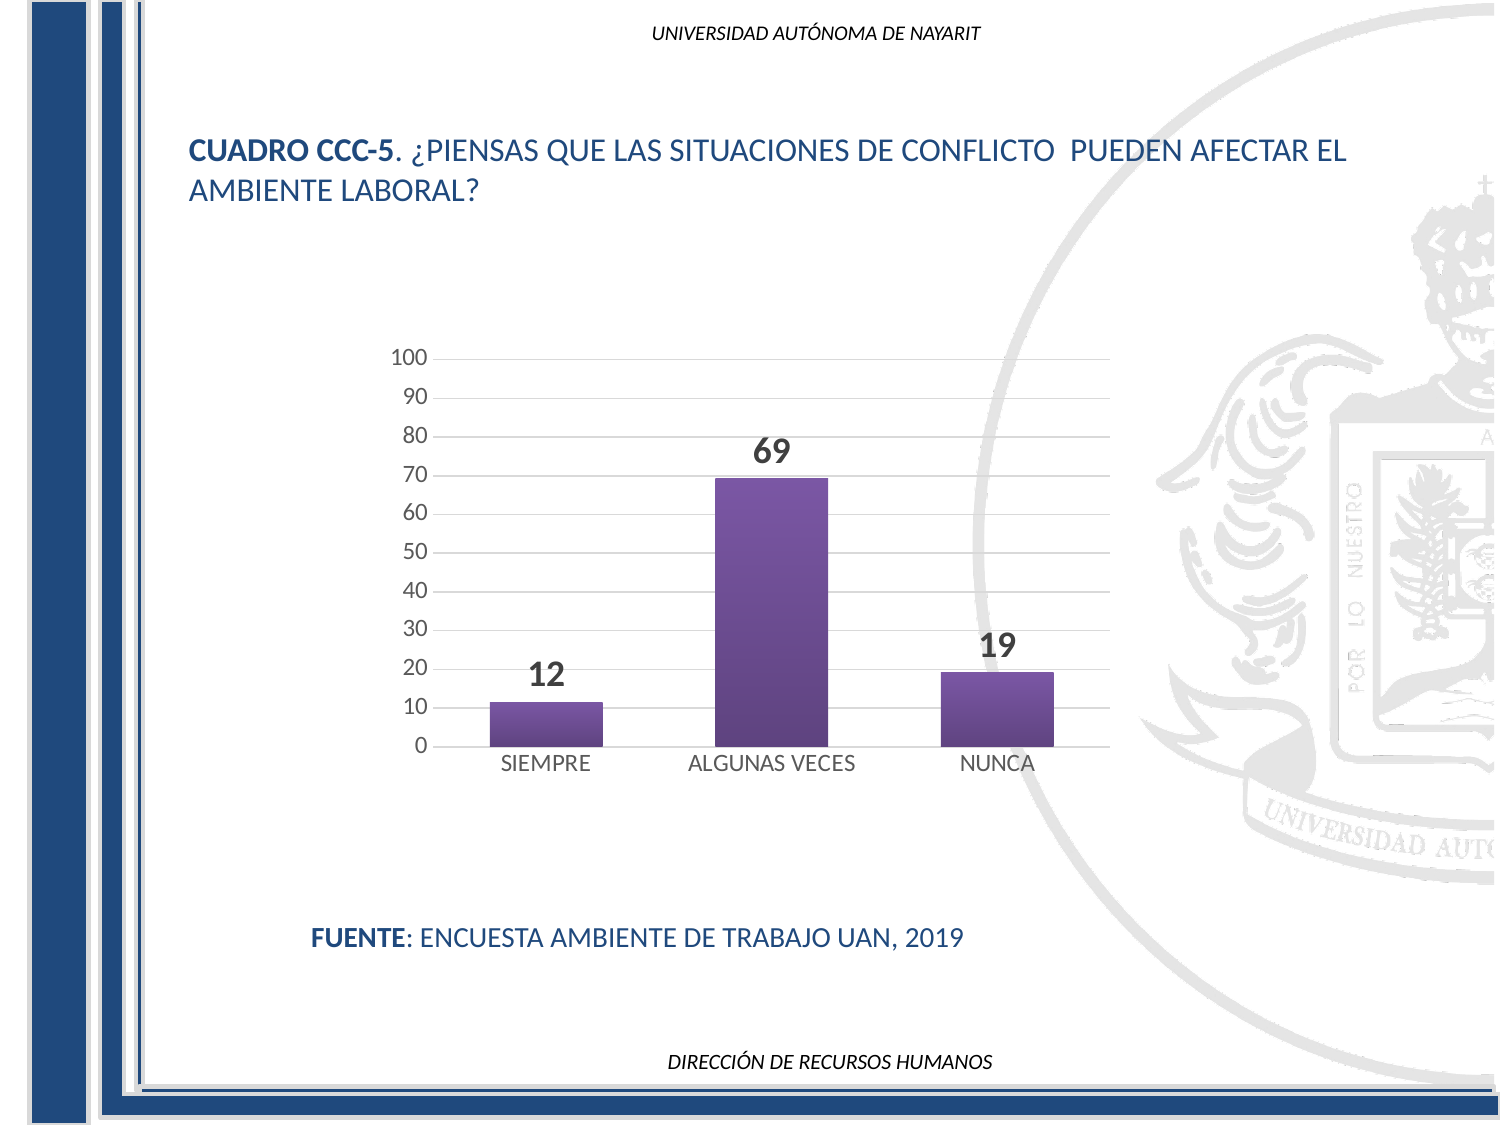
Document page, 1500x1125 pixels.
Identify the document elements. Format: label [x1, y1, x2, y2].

text_box [29, 0, 1500, 1125]
chart [374, 337, 1126, 788]
